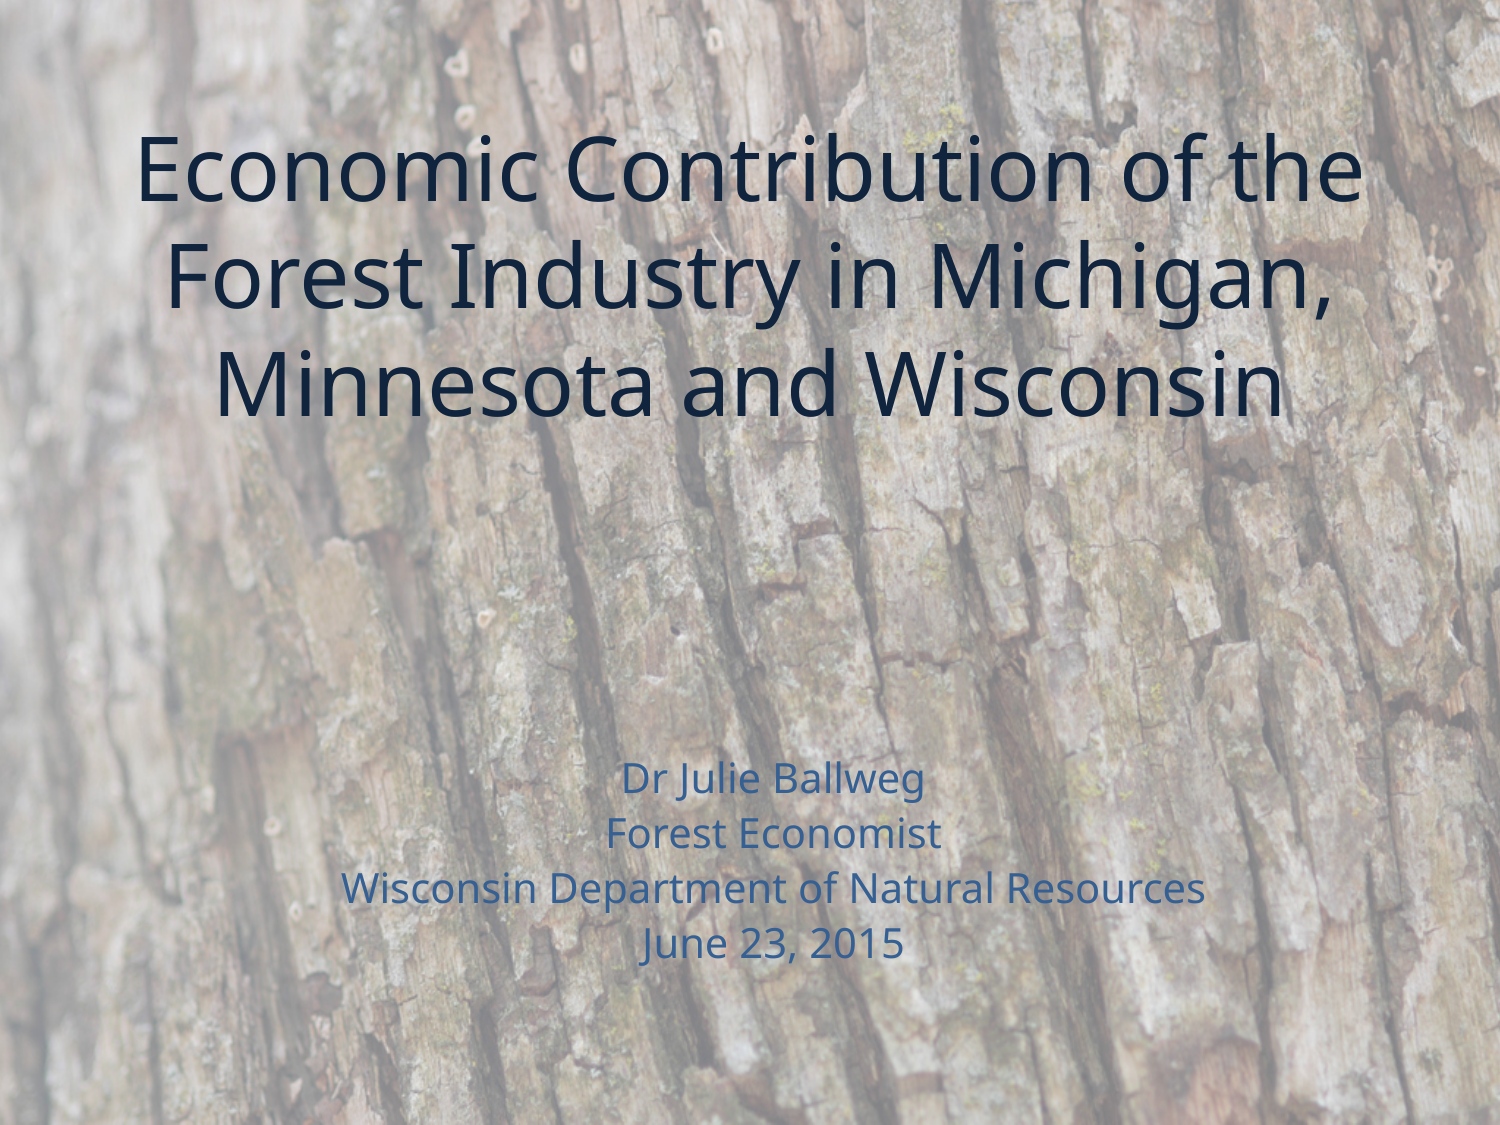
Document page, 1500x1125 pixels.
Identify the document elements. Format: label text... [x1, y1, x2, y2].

title Economic Contribution of the Forest Industry in Michigan, Minnesota and Wisconsin [112, 101, 1388, 445]
subtitle Dr Julie Ballweg Forest Economist Wisconsin Department of Natural Resources June 23, 2015 [171, 739, 1376, 1060]
